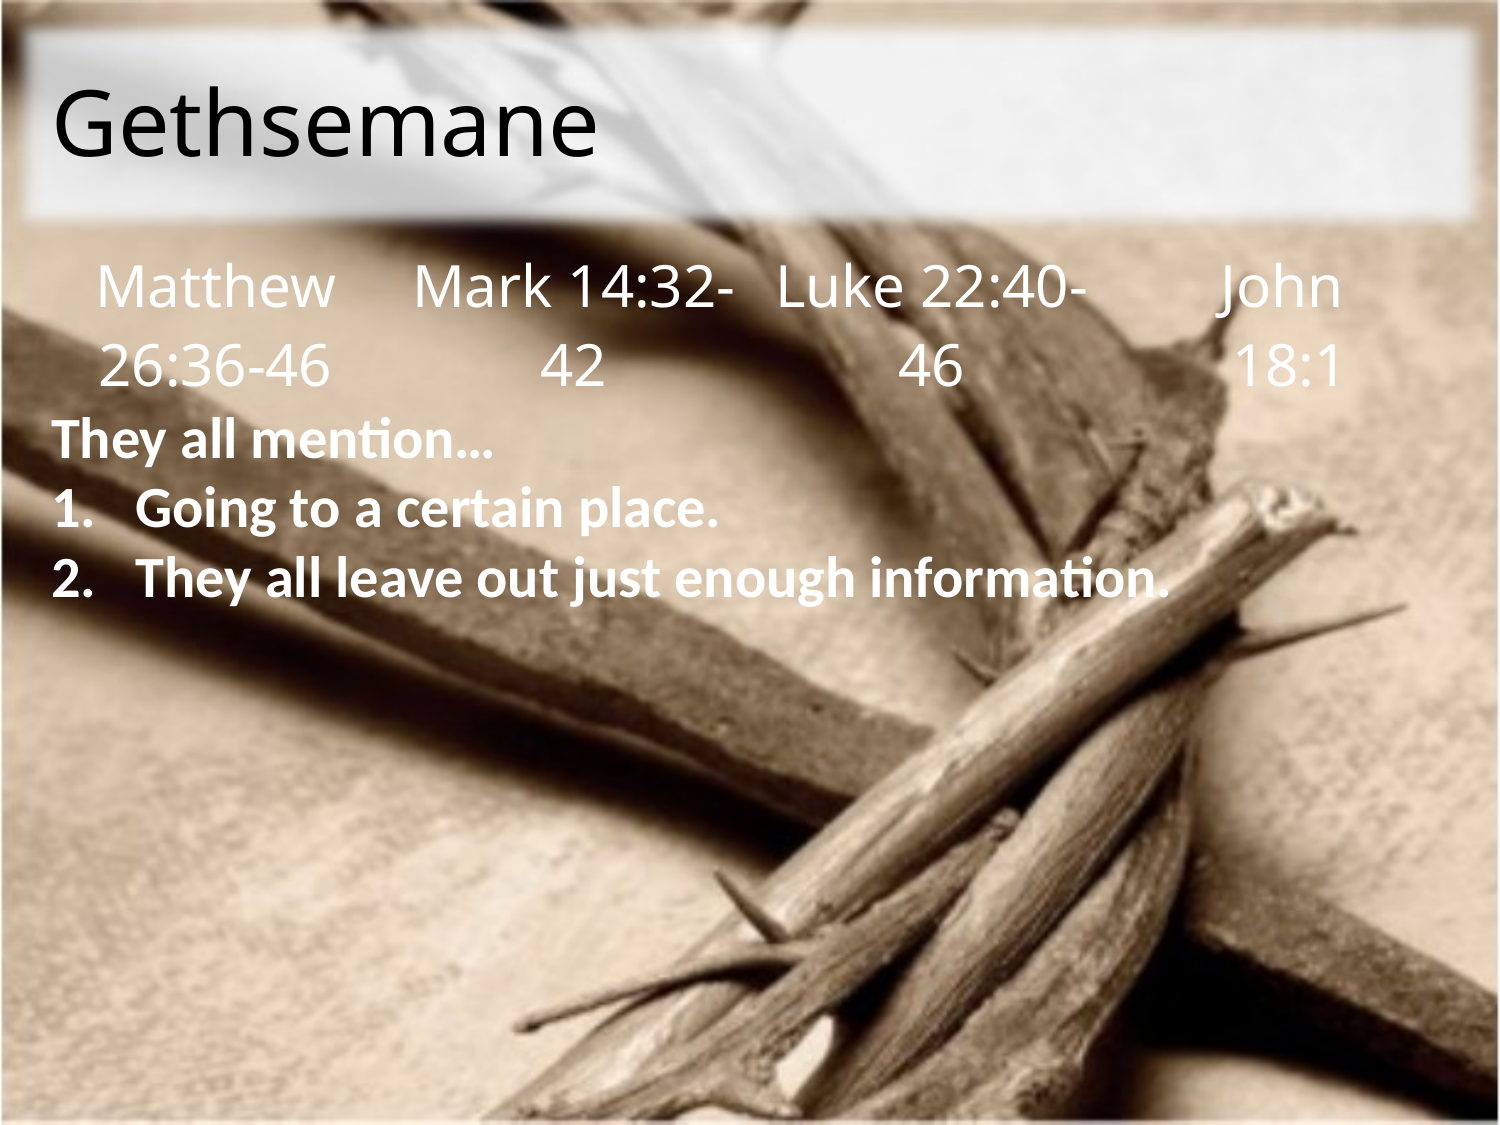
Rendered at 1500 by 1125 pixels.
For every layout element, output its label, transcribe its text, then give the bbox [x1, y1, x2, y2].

text_box They all mention… Going to a certain place. They all leave out just enough information. [36, 392, 1469, 617]
picture [0, 0, 1500, 1125]
title Gethsemane [36, 28, 1452, 226]
table_header Luke 22:40-46 [753, 237, 1111, 392]
table_header Mark 14:32-42 [394, 237, 753, 392]
table_header John 18:1 [1111, 237, 1469, 392]
table_header Matthew 26:36-46 [36, 237, 394, 392]
